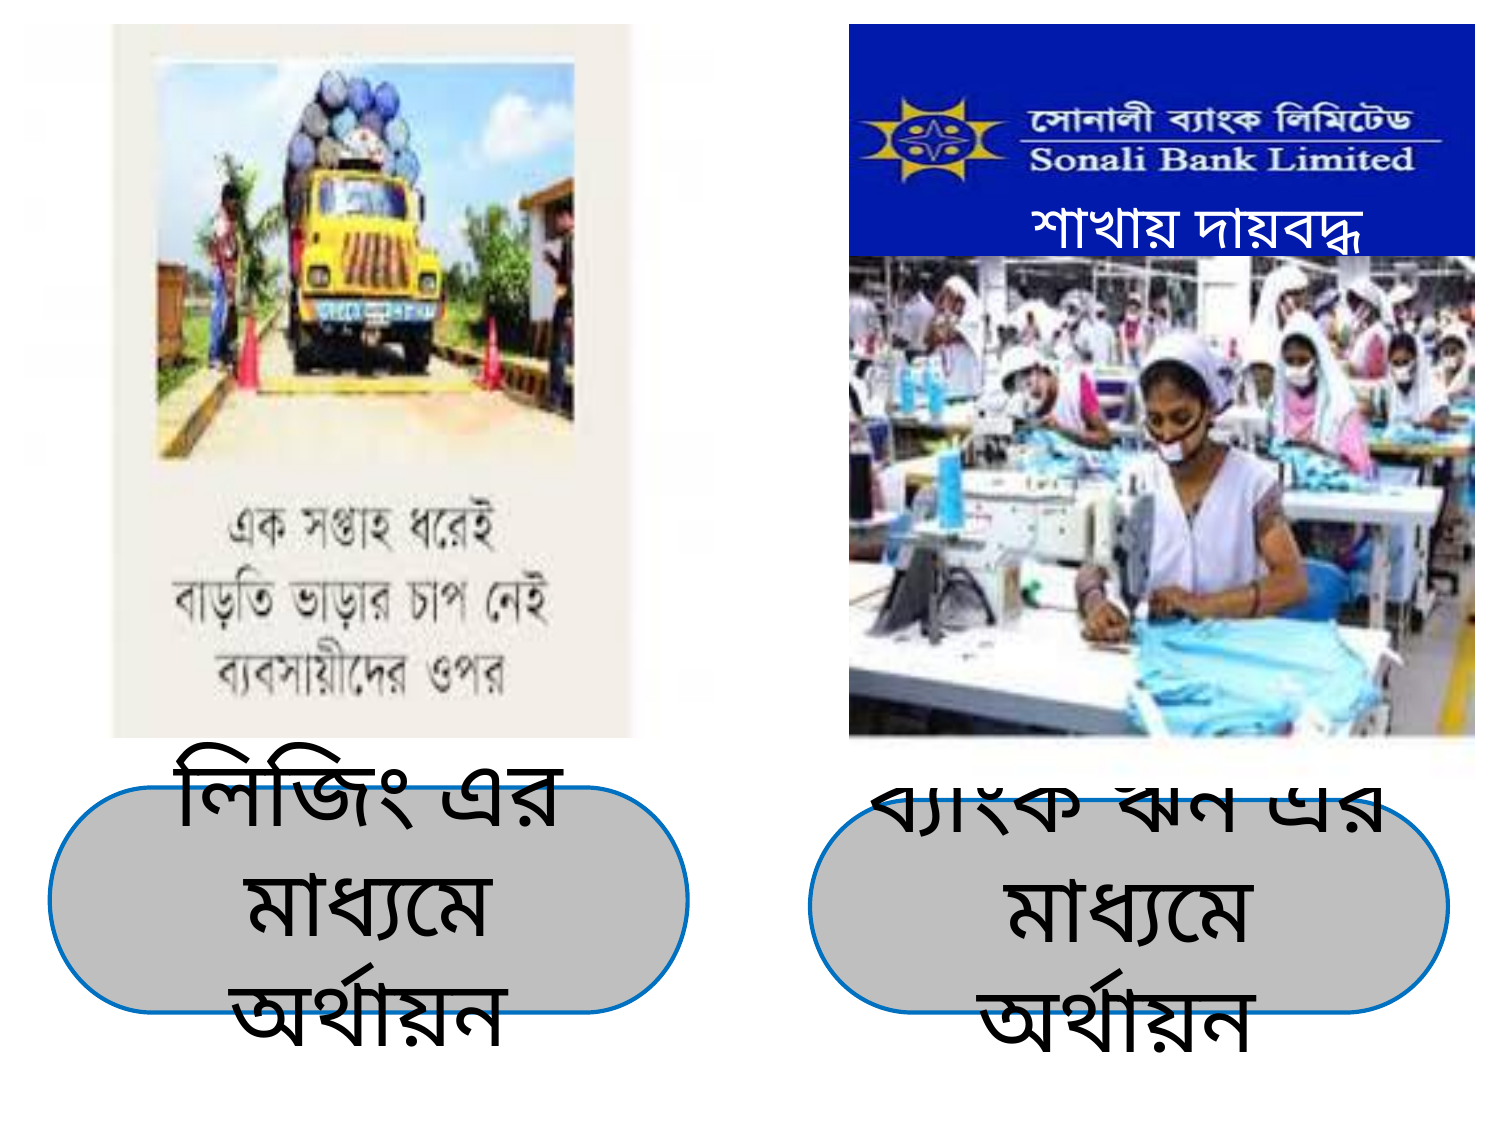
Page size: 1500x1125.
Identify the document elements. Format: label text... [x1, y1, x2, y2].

text_box ব্যাংক ঋন এর মাধ্যমে অর্থায়ন [807, 797, 1451, 1015]
picture [24, 24, 713, 738]
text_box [849, 24, 1476, 788]
text_box লিজিং এর মাধ্যমে অর্থায়ন [47, 785, 690, 1015]
